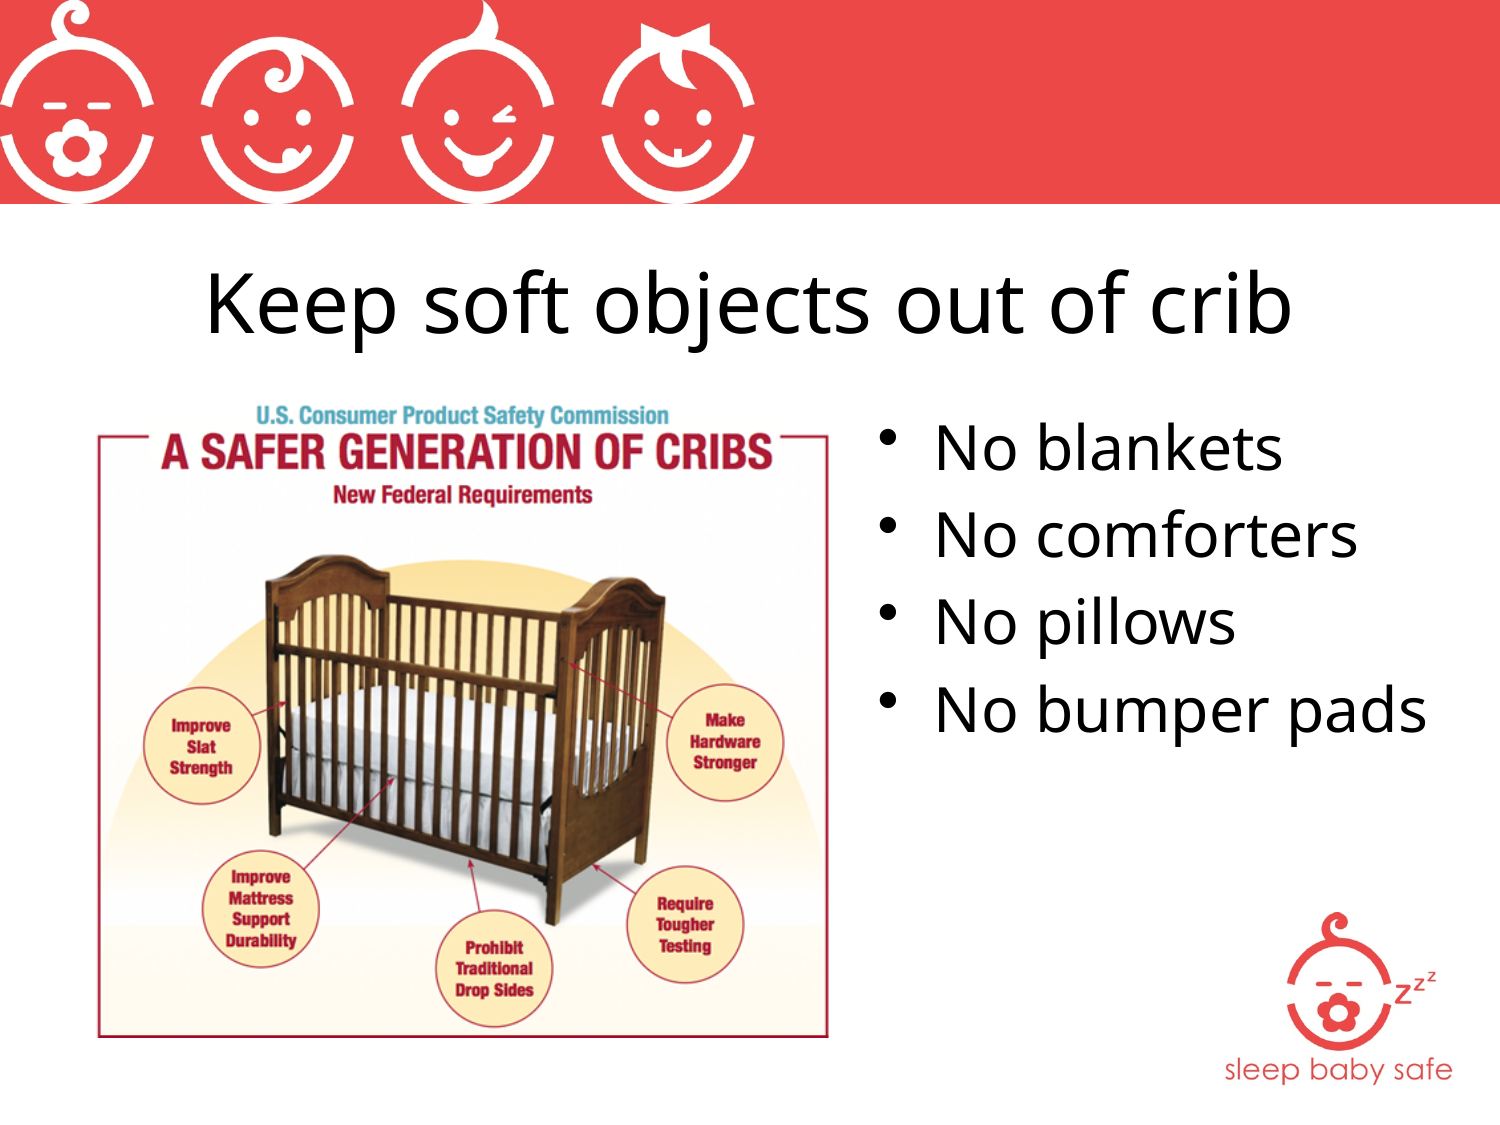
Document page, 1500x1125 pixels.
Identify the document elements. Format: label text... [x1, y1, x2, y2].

picture [85, 387, 838, 1038]
picture [0, 0, 1500, 204]
list No blankets No comforters No pillows No bumper pads [862, 399, 1463, 925]
title Keep soft objects out of crib [75, 237, 1425, 363]
picture [1224, 925, 1453, 1086]
